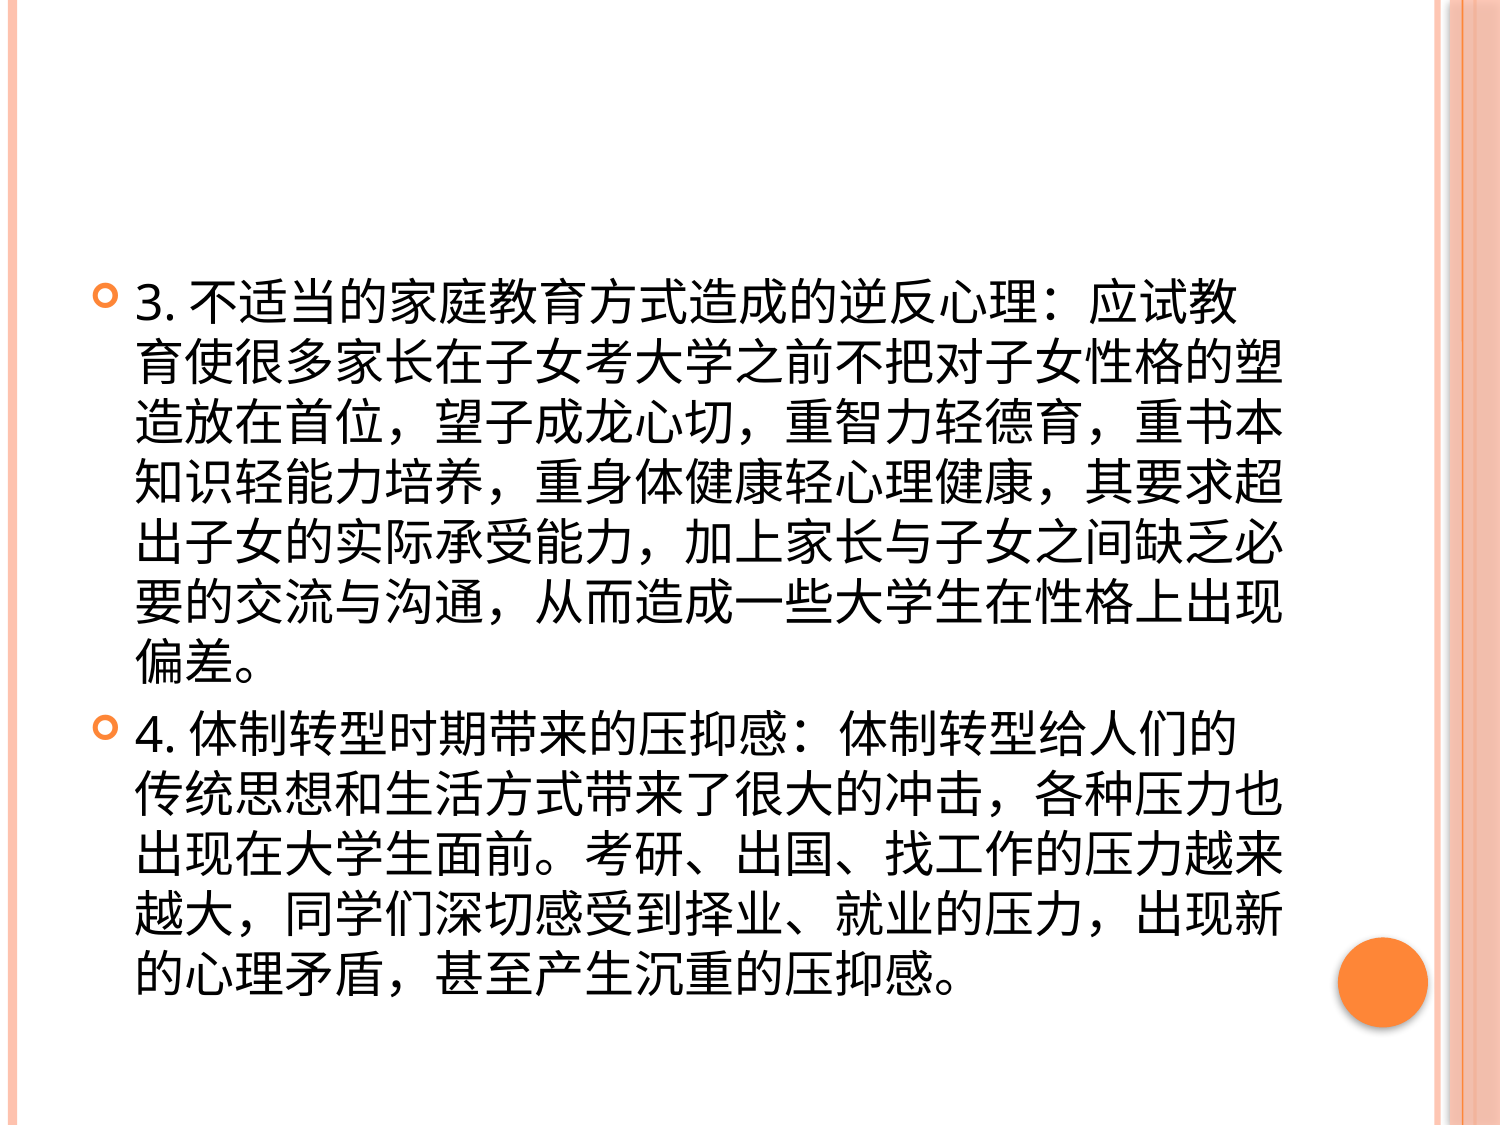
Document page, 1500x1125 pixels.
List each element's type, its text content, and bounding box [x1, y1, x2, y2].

list 3.不适当的家庭教育方式造成的逆反心理：应试教育使很多家长在子女考大学之前不把对子女性格的塑造放在首位，望子成龙心切，重智力轻德育，重书本知识轻能力培养，重身体健康轻心理健康，其要求超出子女的实际承受能力，加上家长与子女之间缺乏必要的交流与沟通，从而造成一些大学生在性格上出现偏差。 4.体制转型时期带来的压抑感：体制转型给人们的传统思想和生活方式带来了很大的冲击，各种压力也出现在大学生面前。考研、出国、找工作的压力越来越大，同学们深切感受到择业、就业的压力，出现新的心理矛盾，甚至产生沉重的压抑感。 [75, 262, 1300, 1062]
